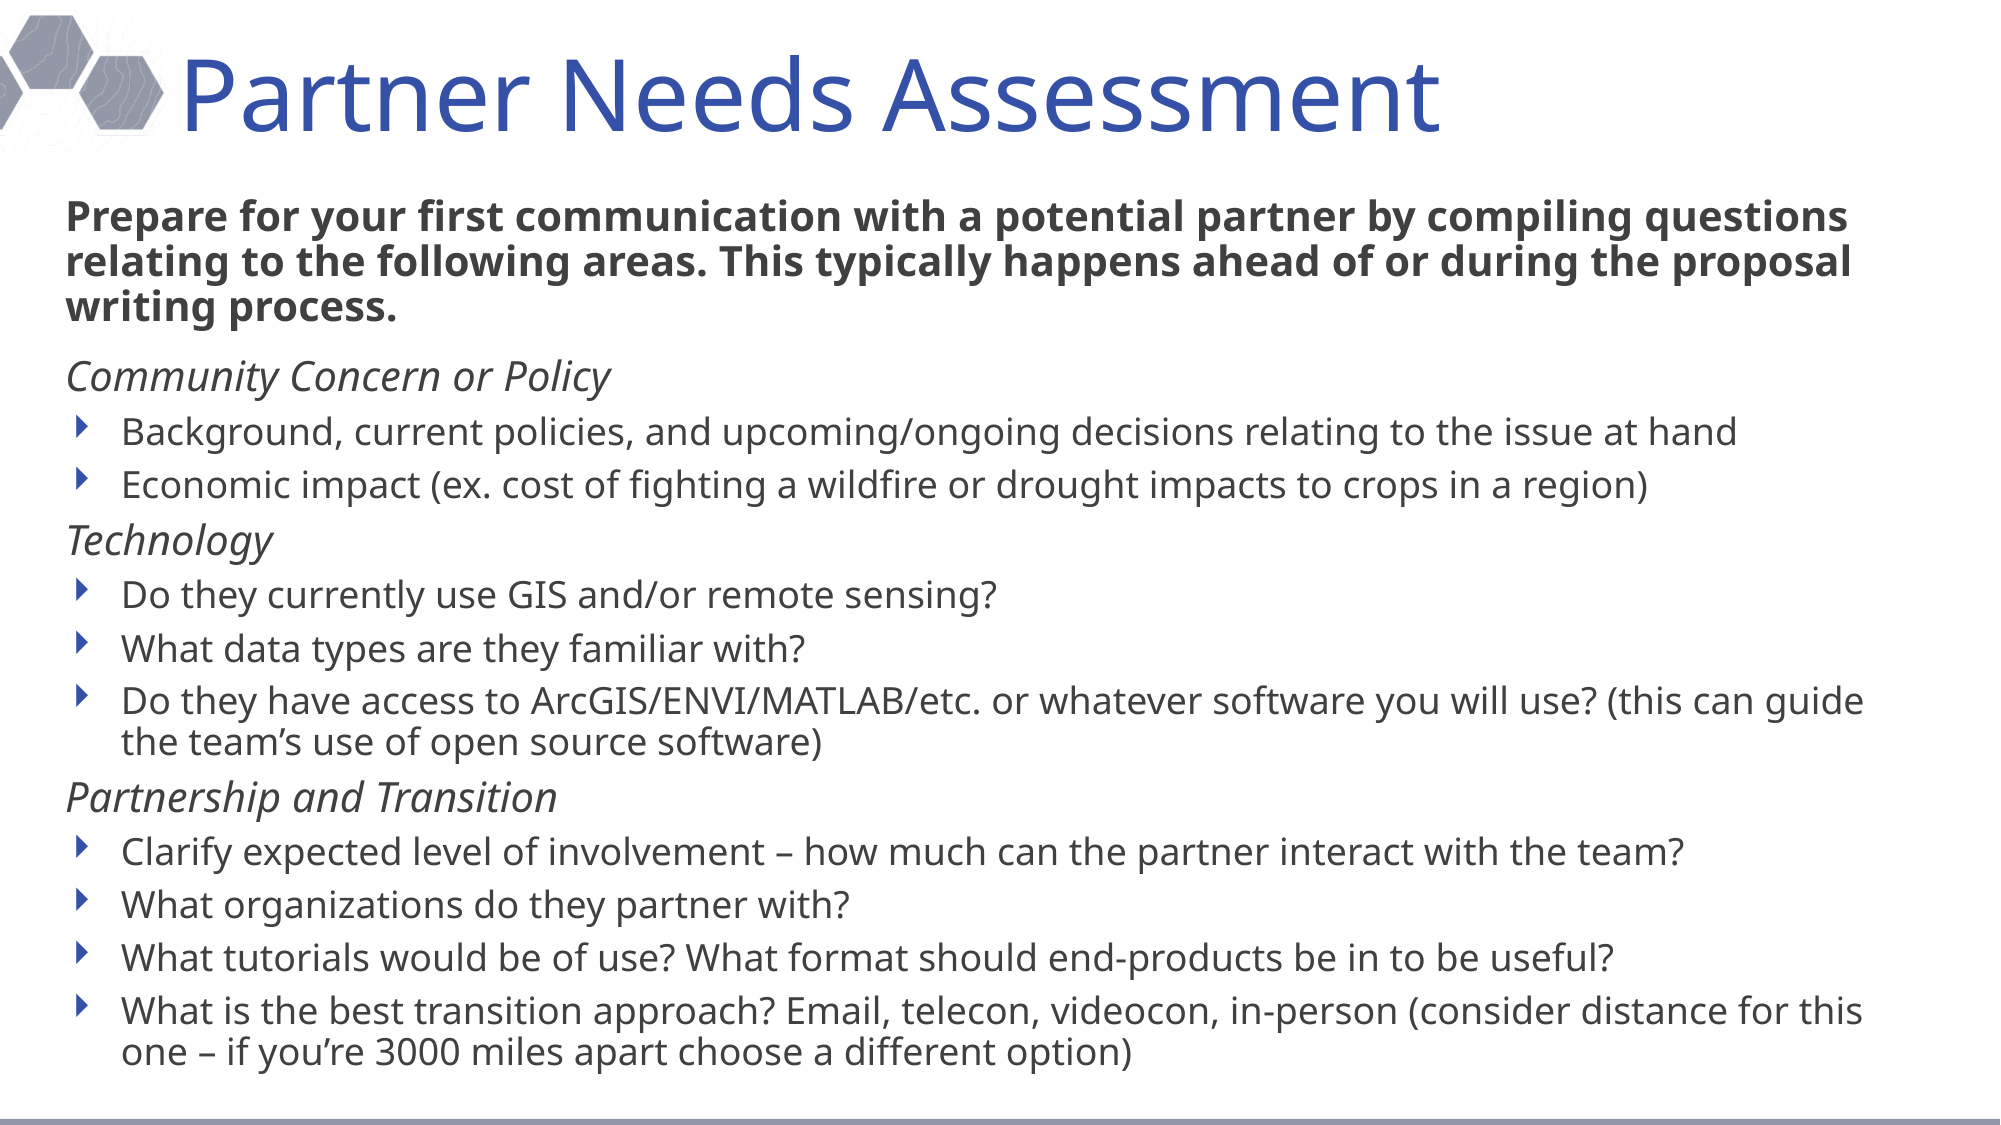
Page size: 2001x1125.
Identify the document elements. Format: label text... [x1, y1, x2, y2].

title Partner Needs Assessment [164, 59, 1843, 139]
text_box Prepare for your first communication with a potential partner by compiling questions relating to the following areas. This typically happens ahead of or during the proposal writing process. Community Concern or Policy Background, current policies, and upcoming/ongoing decisions relating to the issue at hand Economic impact (ex. cost of fighting a wildfire or drought impacts to crops in a region) Technology Do they currently use GIS and/or remote sensing? What data types are they familiar with? Do they have access to ArcGIS/ENVI/MATLAB/etc. or whatever software you will use? (this can guide the team’s use of open source software) Partnership and Transition Clarify expected level of involvement – how much can the partner interact with the team? What organizations do they partner with? What tutorials would be of use? What format should end-products be in to be useful? What is the best transition approach? Email, telecon, videocon, in-person (consider distance for this one – if you’re 3000 miles apart choose a different option) [50, 188, 1929, 1040]
picture [0, 0, 1764, 1118]
